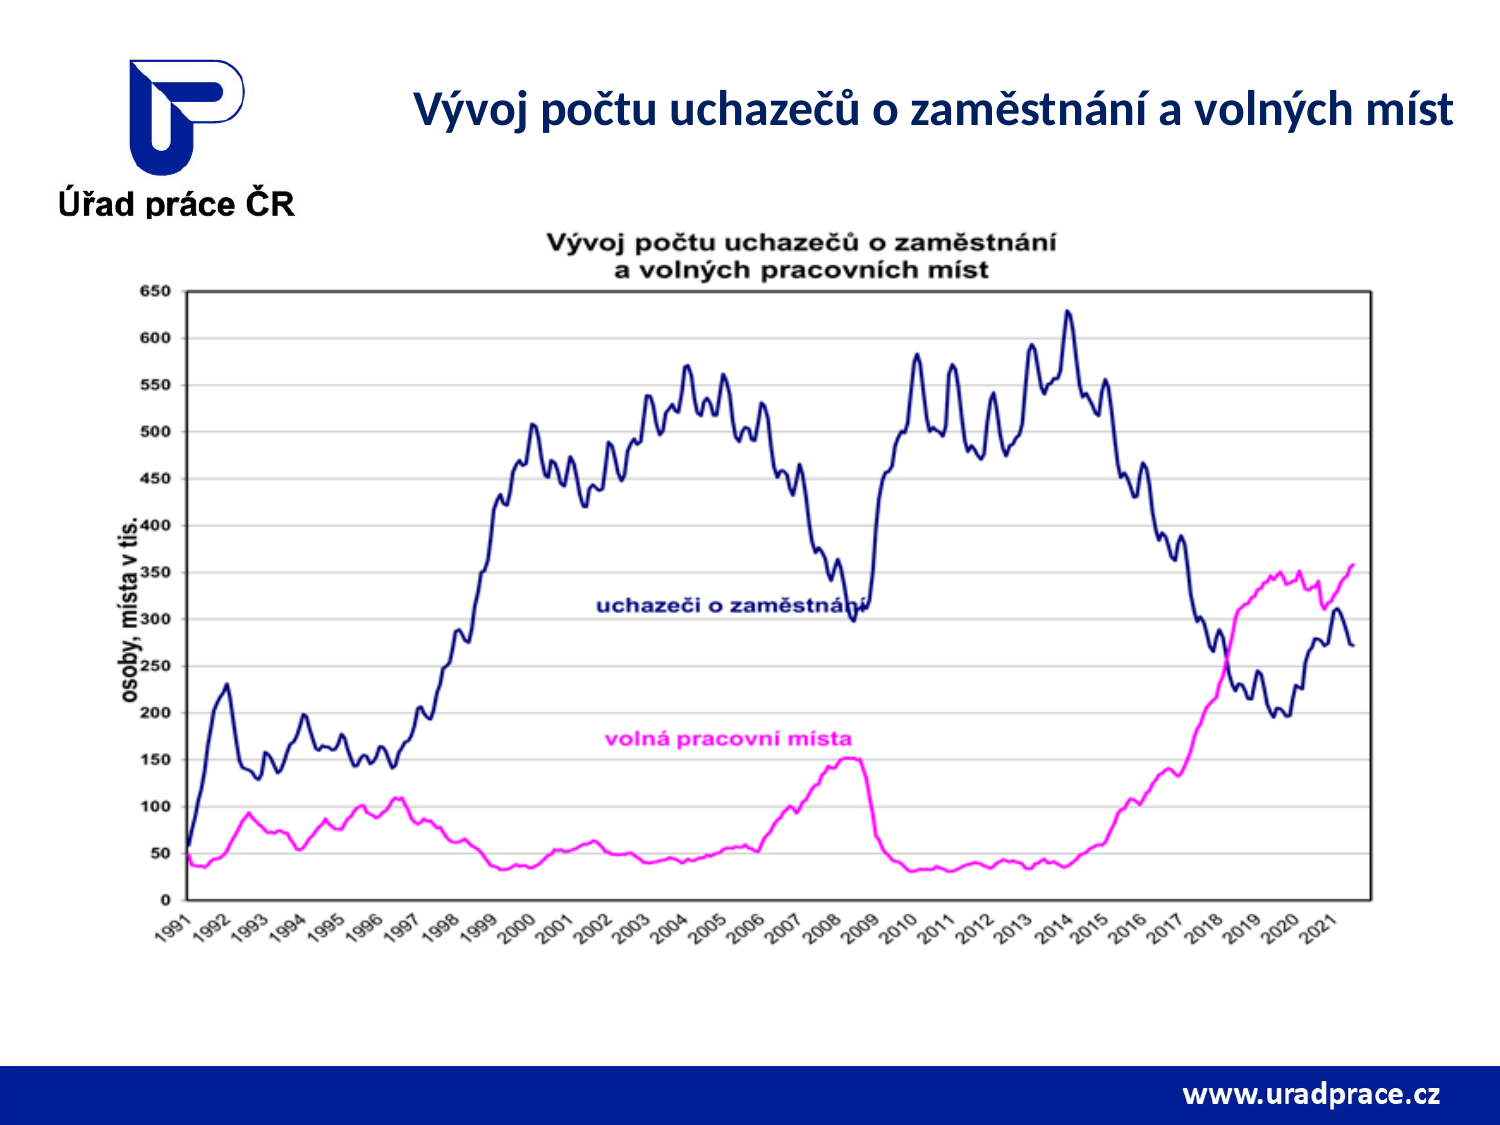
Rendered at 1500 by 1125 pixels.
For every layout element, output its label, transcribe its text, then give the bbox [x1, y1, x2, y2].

picture [0, 0, 1500, 1125]
title Vývoj počtu uchazečů o zaměstnání a volných míst [383, 68, 1471, 198]
